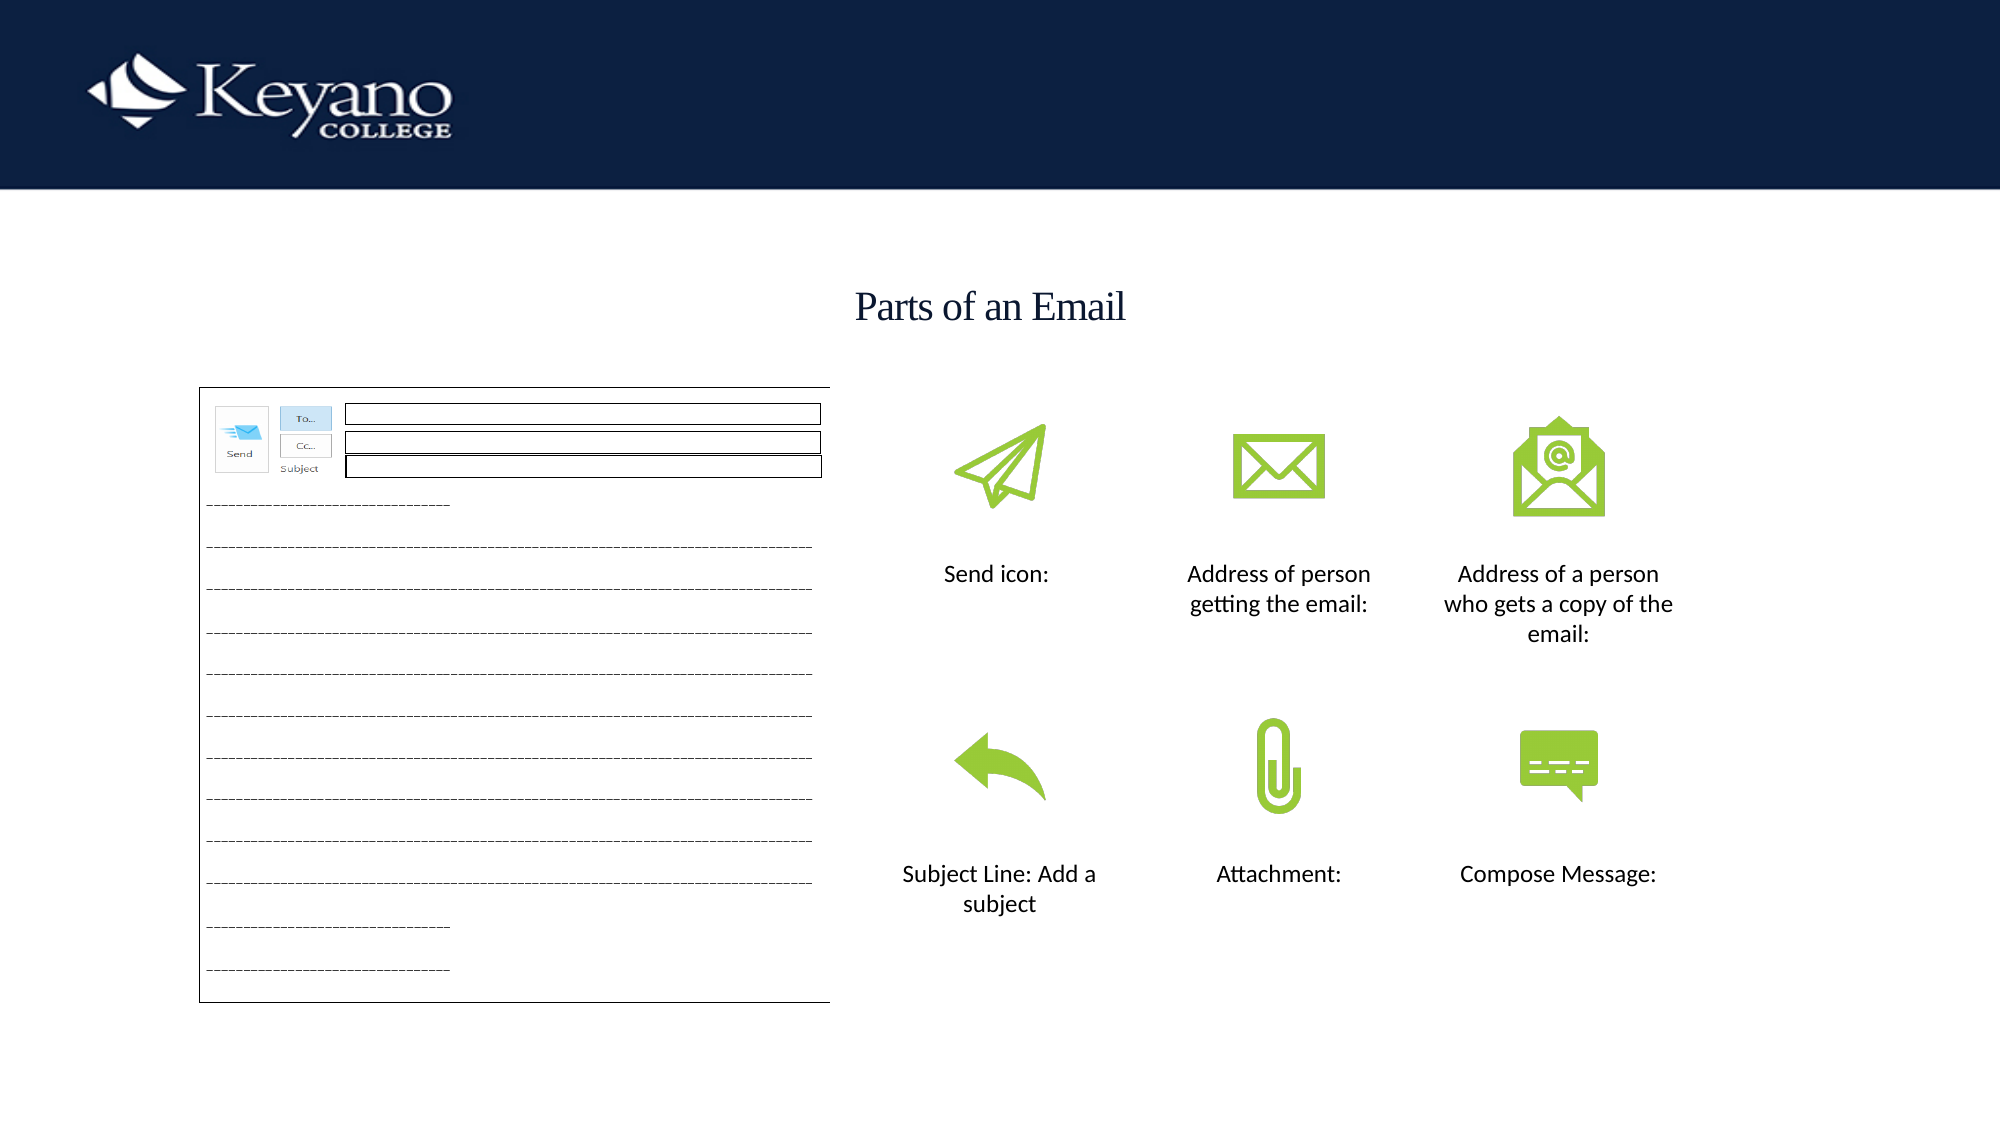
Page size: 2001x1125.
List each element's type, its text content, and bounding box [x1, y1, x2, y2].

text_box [880, 363, 1679, 1002]
picture [0, 0, 2000, 1125]
title Parts of an Email [464, 279, 1527, 359]
